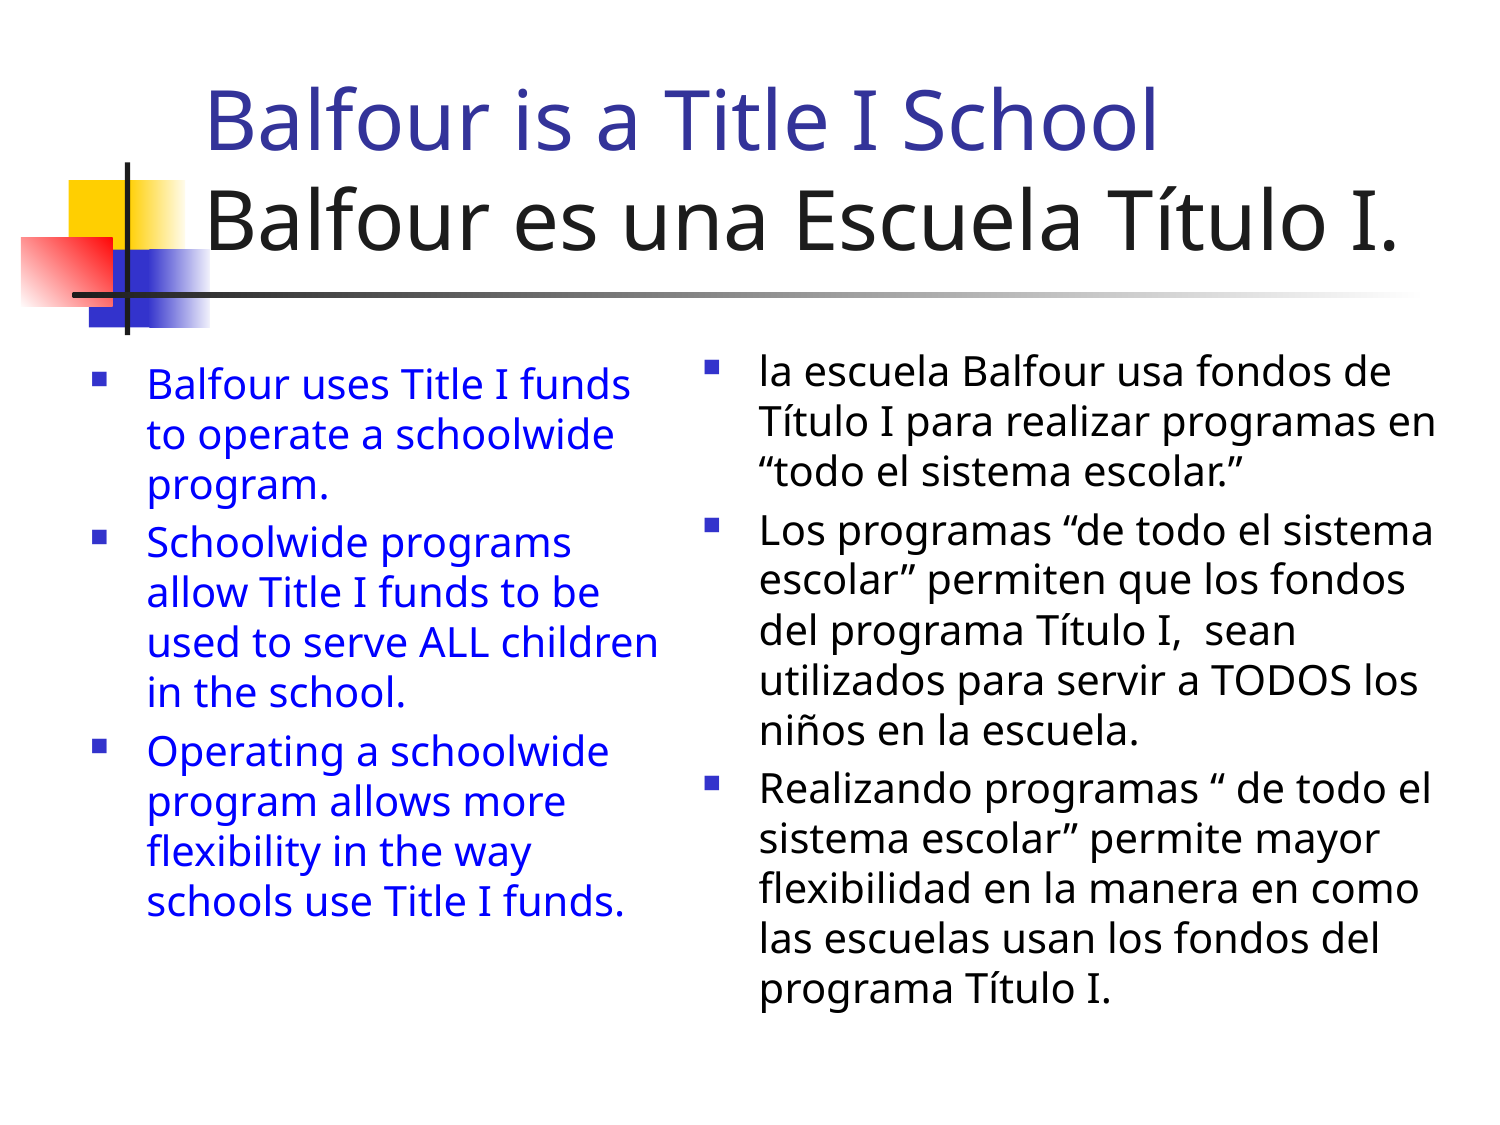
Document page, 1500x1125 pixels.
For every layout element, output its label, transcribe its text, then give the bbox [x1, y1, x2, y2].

list la escuela Balfour usa fondos de Título I para realizar programas en “todo el sistema escolar.” Los programas “de todo el sistema escolar” permiten que los fondos del programa Título I, sean utilizados para servir a TODOS los niños en la escuela. Realizando programas “ de todo el sistema escolar” permite mayor flexibilidad en la manera en como las escuelas usan los fondos del programa Título I. [687, 337, 1470, 1063]
list Balfour uses Title I funds to operate a schoolwide program. Schoolwide programs allow Title I funds to be used to serve ALL children in the school. Operating a schoolwide program allows more flexibility in the way schools use Title I funds. [74, 349, 676, 1007]
title Balfour is a Title I School Balfour es una Escuela Título I. [188, 34, 1468, 276]
